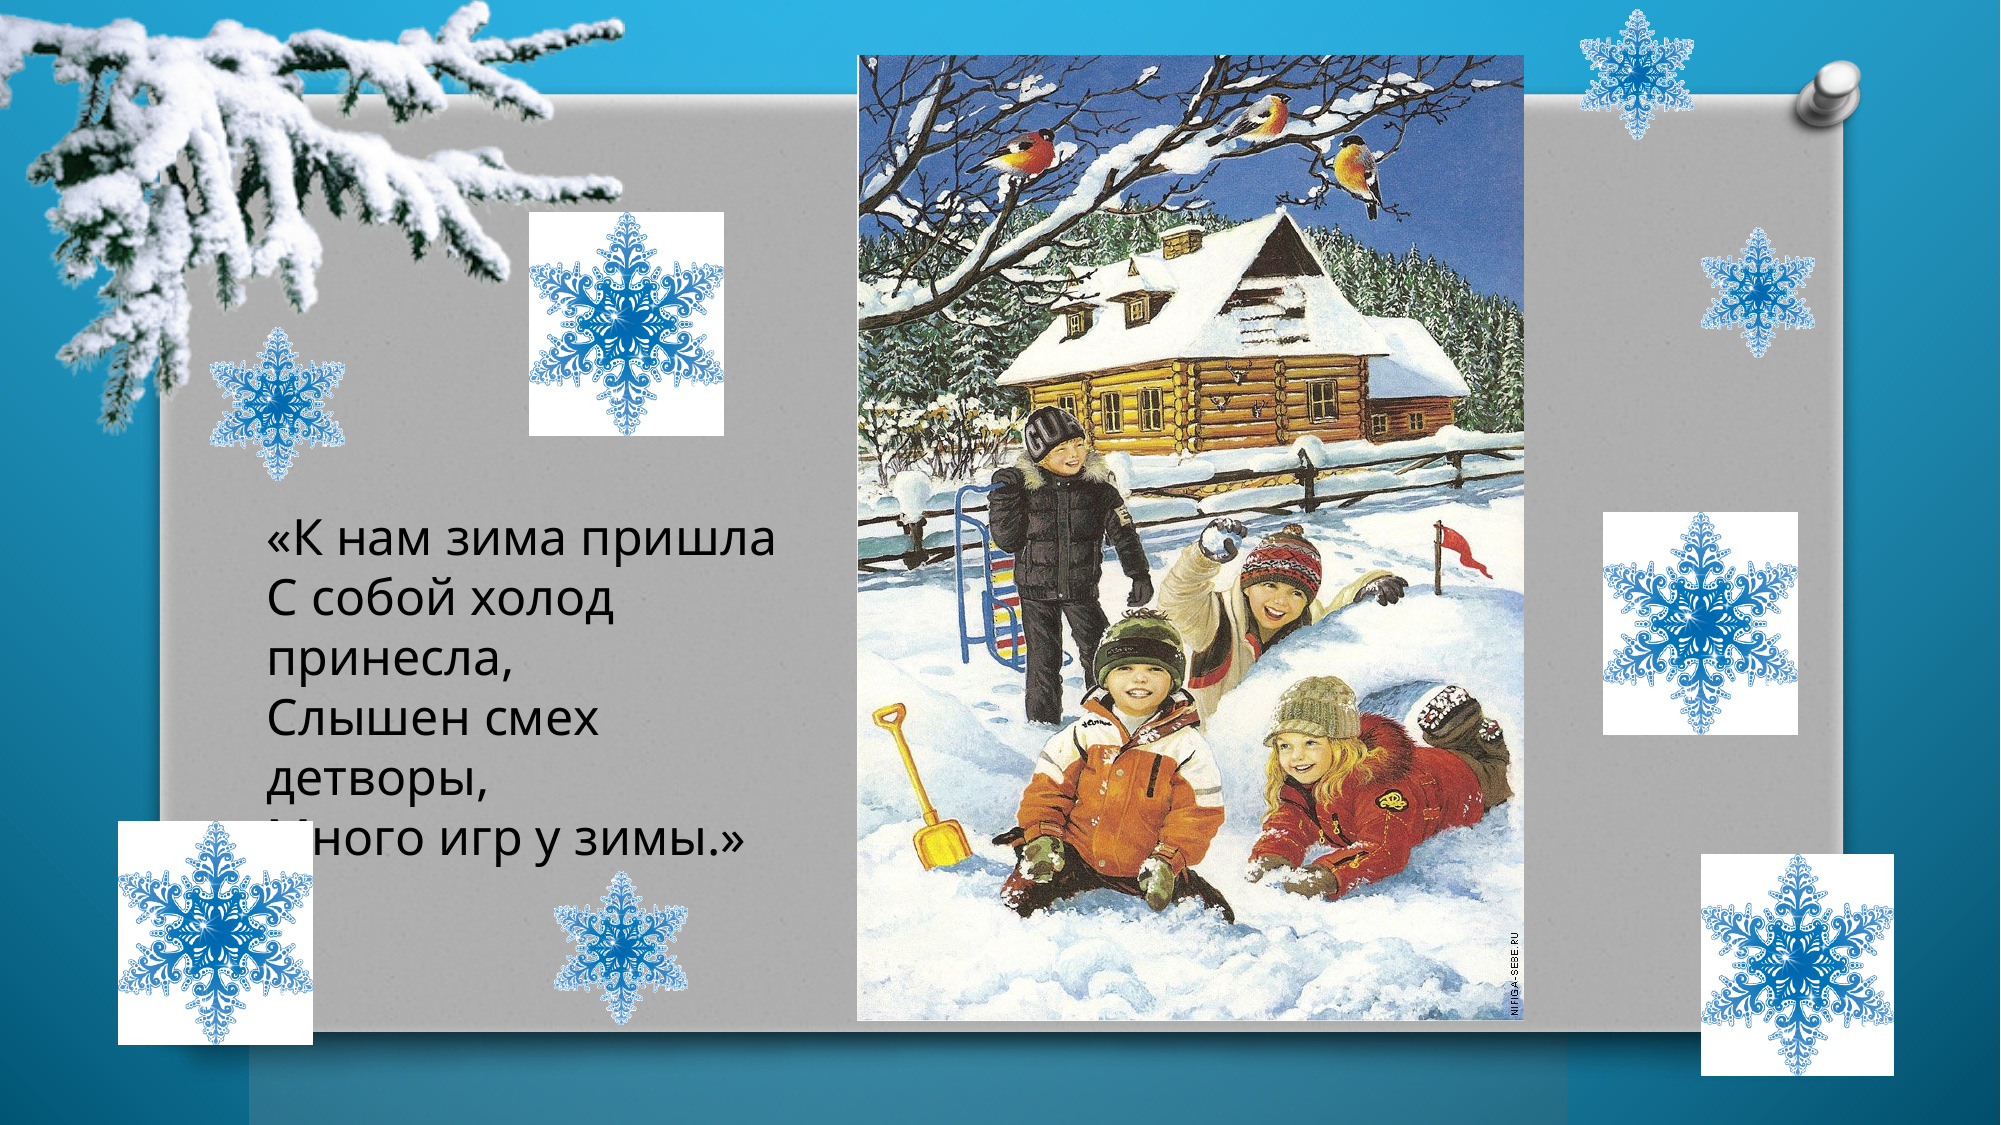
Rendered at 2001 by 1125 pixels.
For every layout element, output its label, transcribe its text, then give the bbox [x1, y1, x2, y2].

picture [1763, 30, 1911, 161]
text_box «К нам зима пришла С собой холод принесла, Слышен смех детворы, Много игр у зимы.» [251, 497, 808, 933]
picture [554, 870, 689, 1025]
picture [1701, 854, 1897, 1076]
picture [118, 821, 313, 1047]
picture [857, 55, 1524, 1021]
picture [1579, 9, 1694, 140]
picture [1603, 511, 1798, 736]
picture [0, 0, 724, 481]
picture [1701, 227, 1816, 358]
